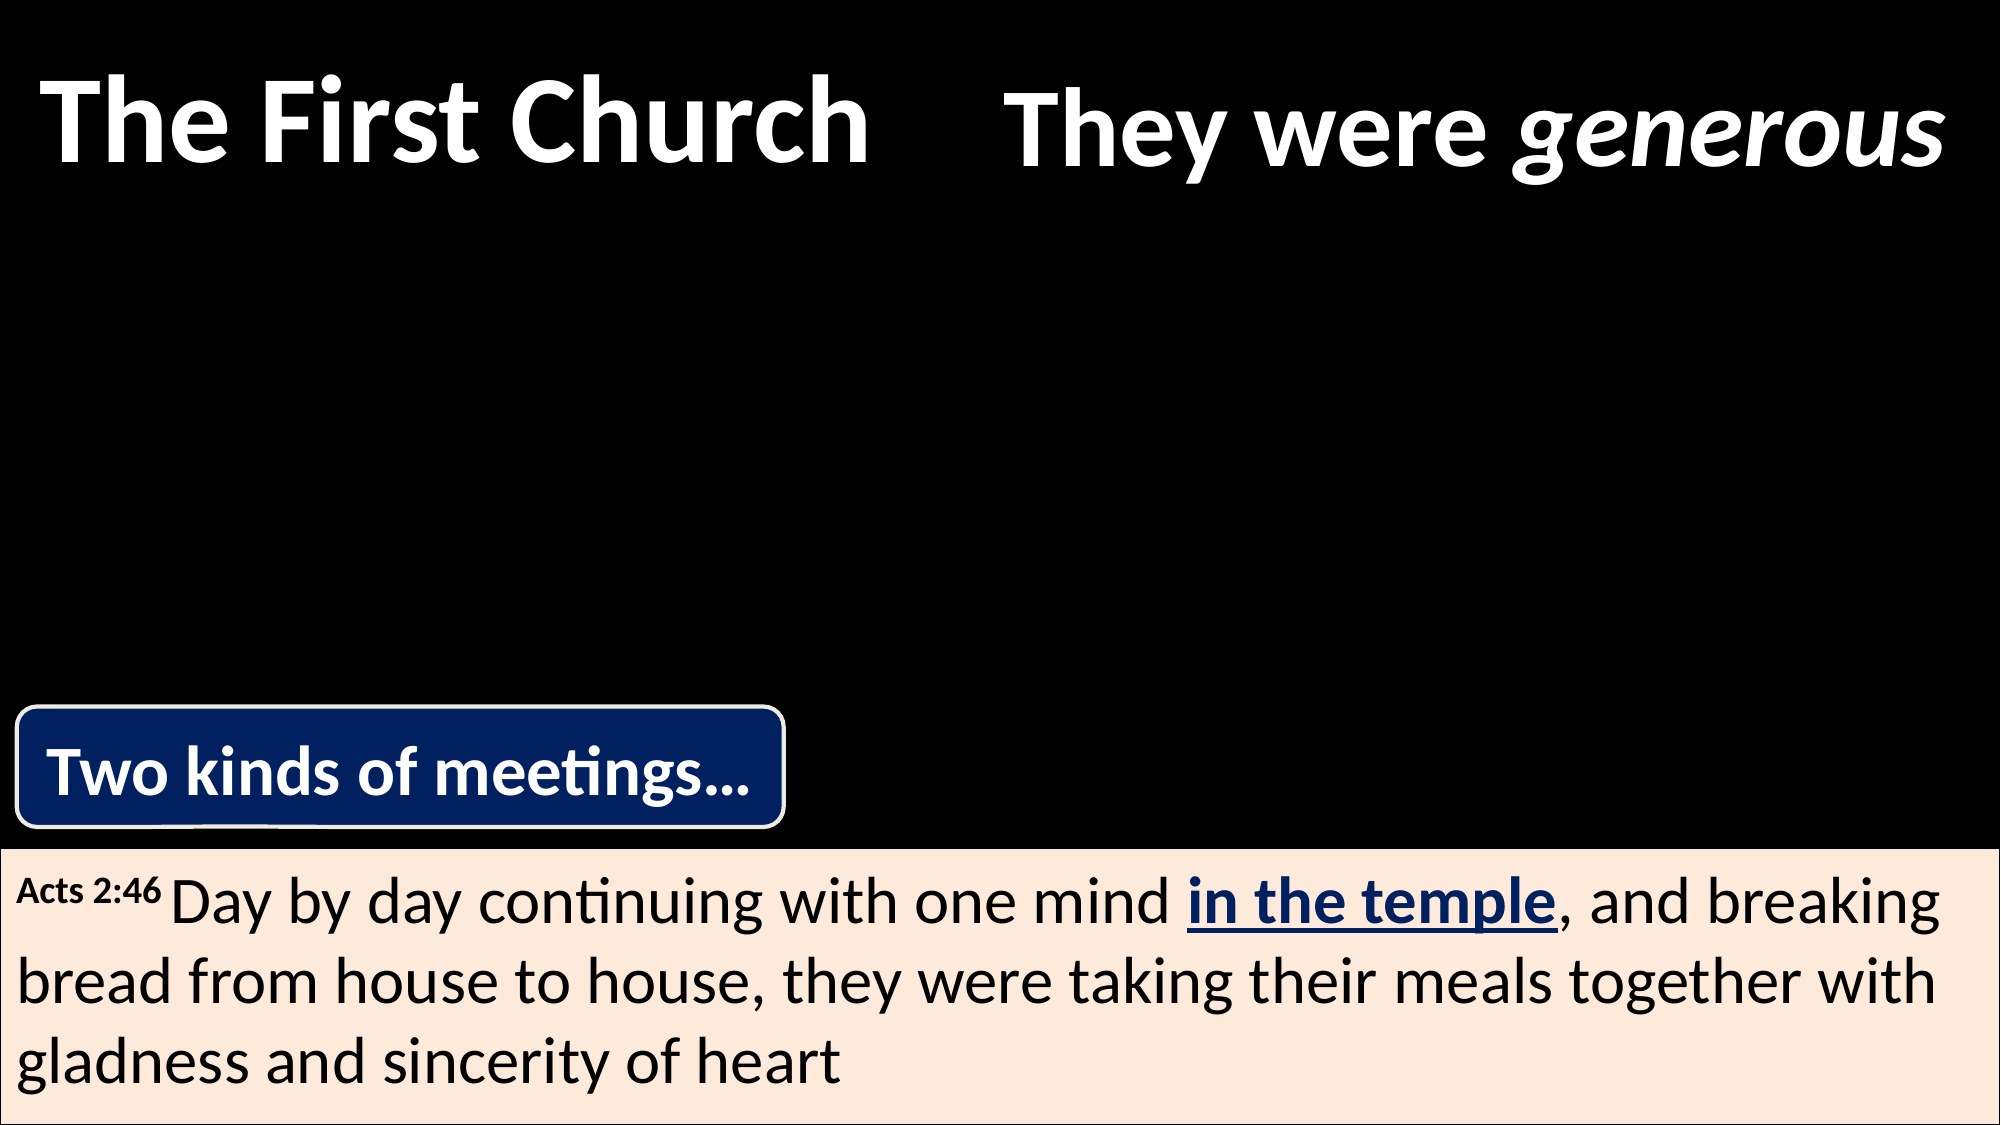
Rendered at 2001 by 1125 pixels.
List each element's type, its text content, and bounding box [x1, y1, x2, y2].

text_box The First Church [0, 47, 915, 178]
text_box Acts 2:46 Day by day continuing with one mind in the temple, and breaking bread from house to house, they were taking their meals together with gladness and sincerity of heart [1, 849, 1999, 1124]
text_box They were generous [972, 56, 1978, 187]
text_box Two kinds of meetings… [14, 704, 786, 830]
